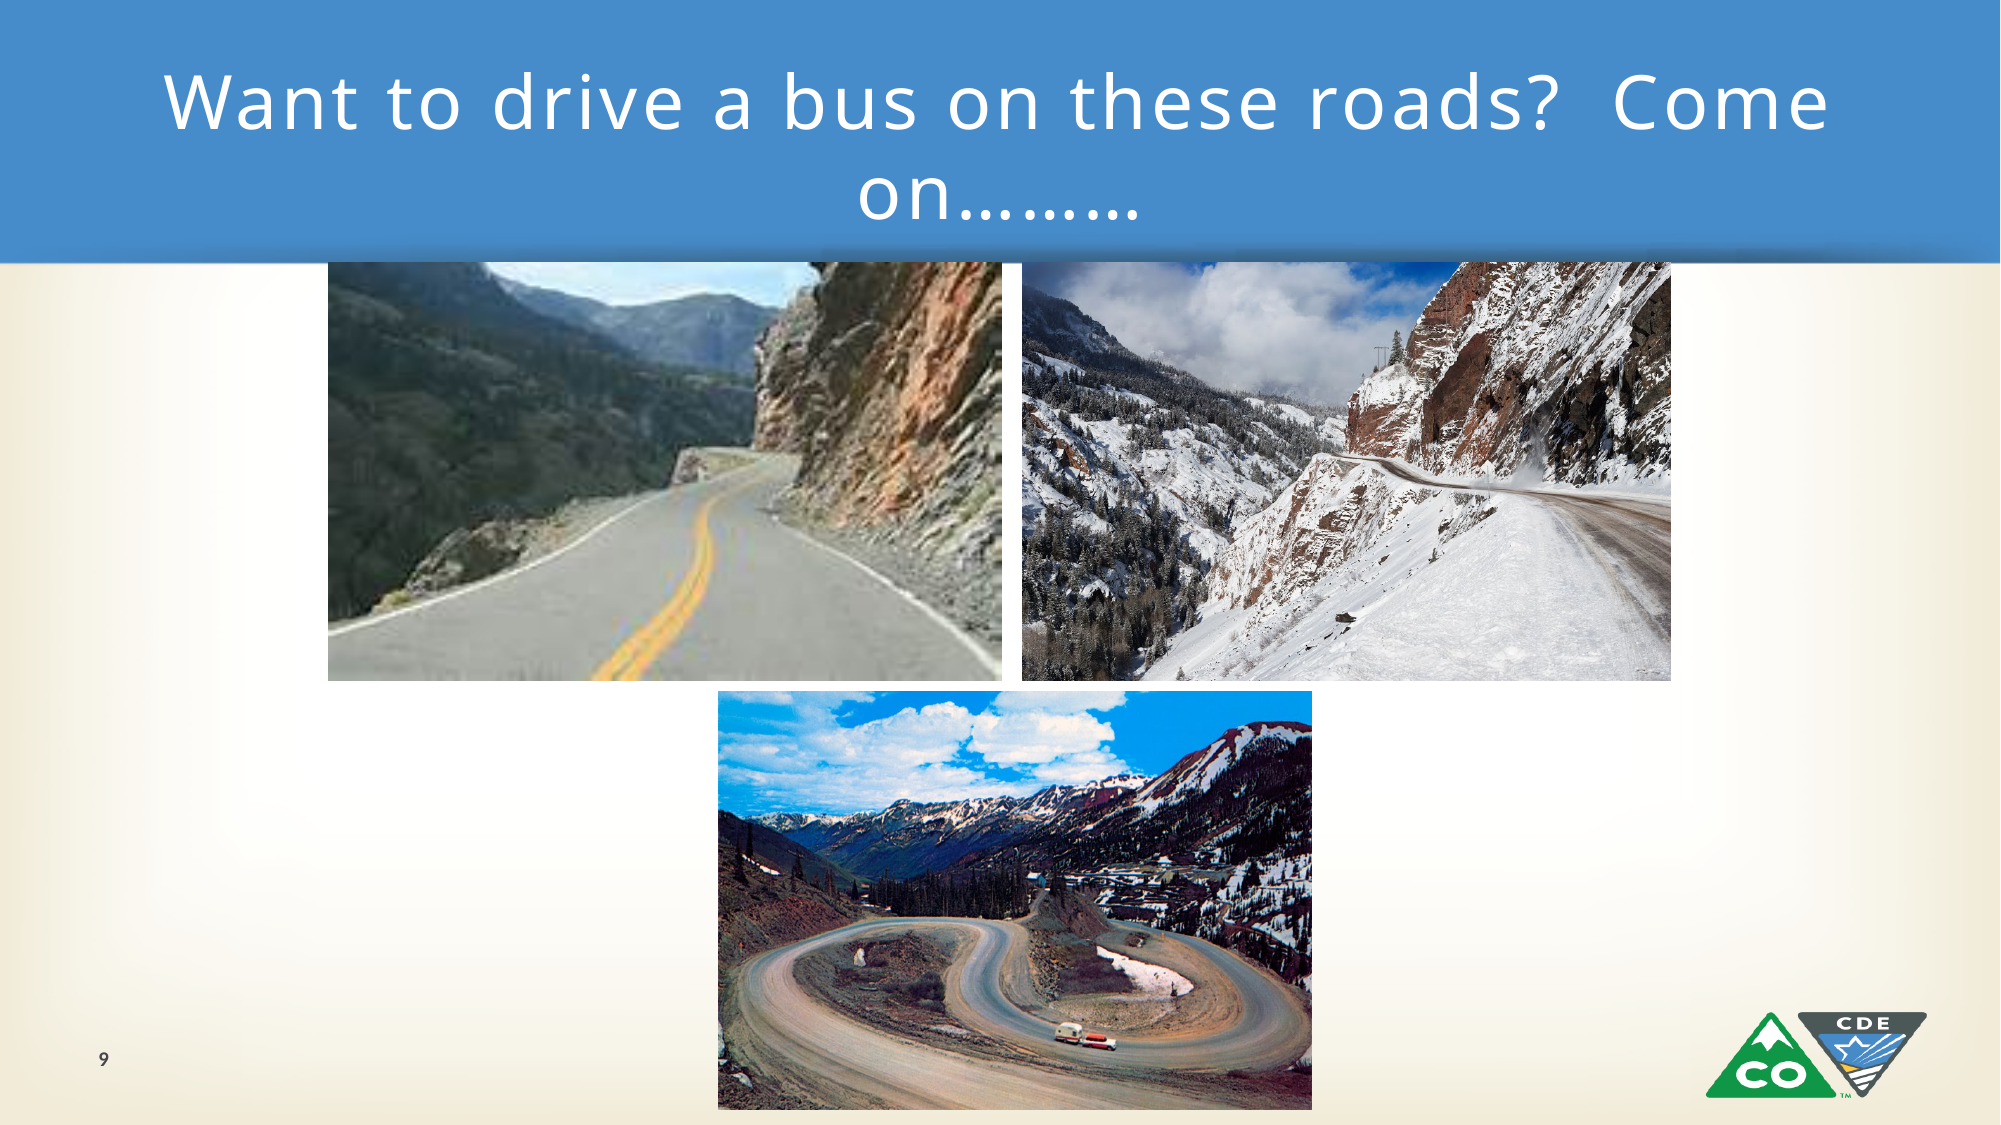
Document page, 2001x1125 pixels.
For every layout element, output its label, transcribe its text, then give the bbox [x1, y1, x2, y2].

picture [0, 0, 2001, 1125]
title Want to drive a bus on these roads? Come on……… [83, 58, 1917, 232]
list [328, 261, 1002, 681]
footer 9 [83, 1027, 713, 1088]
